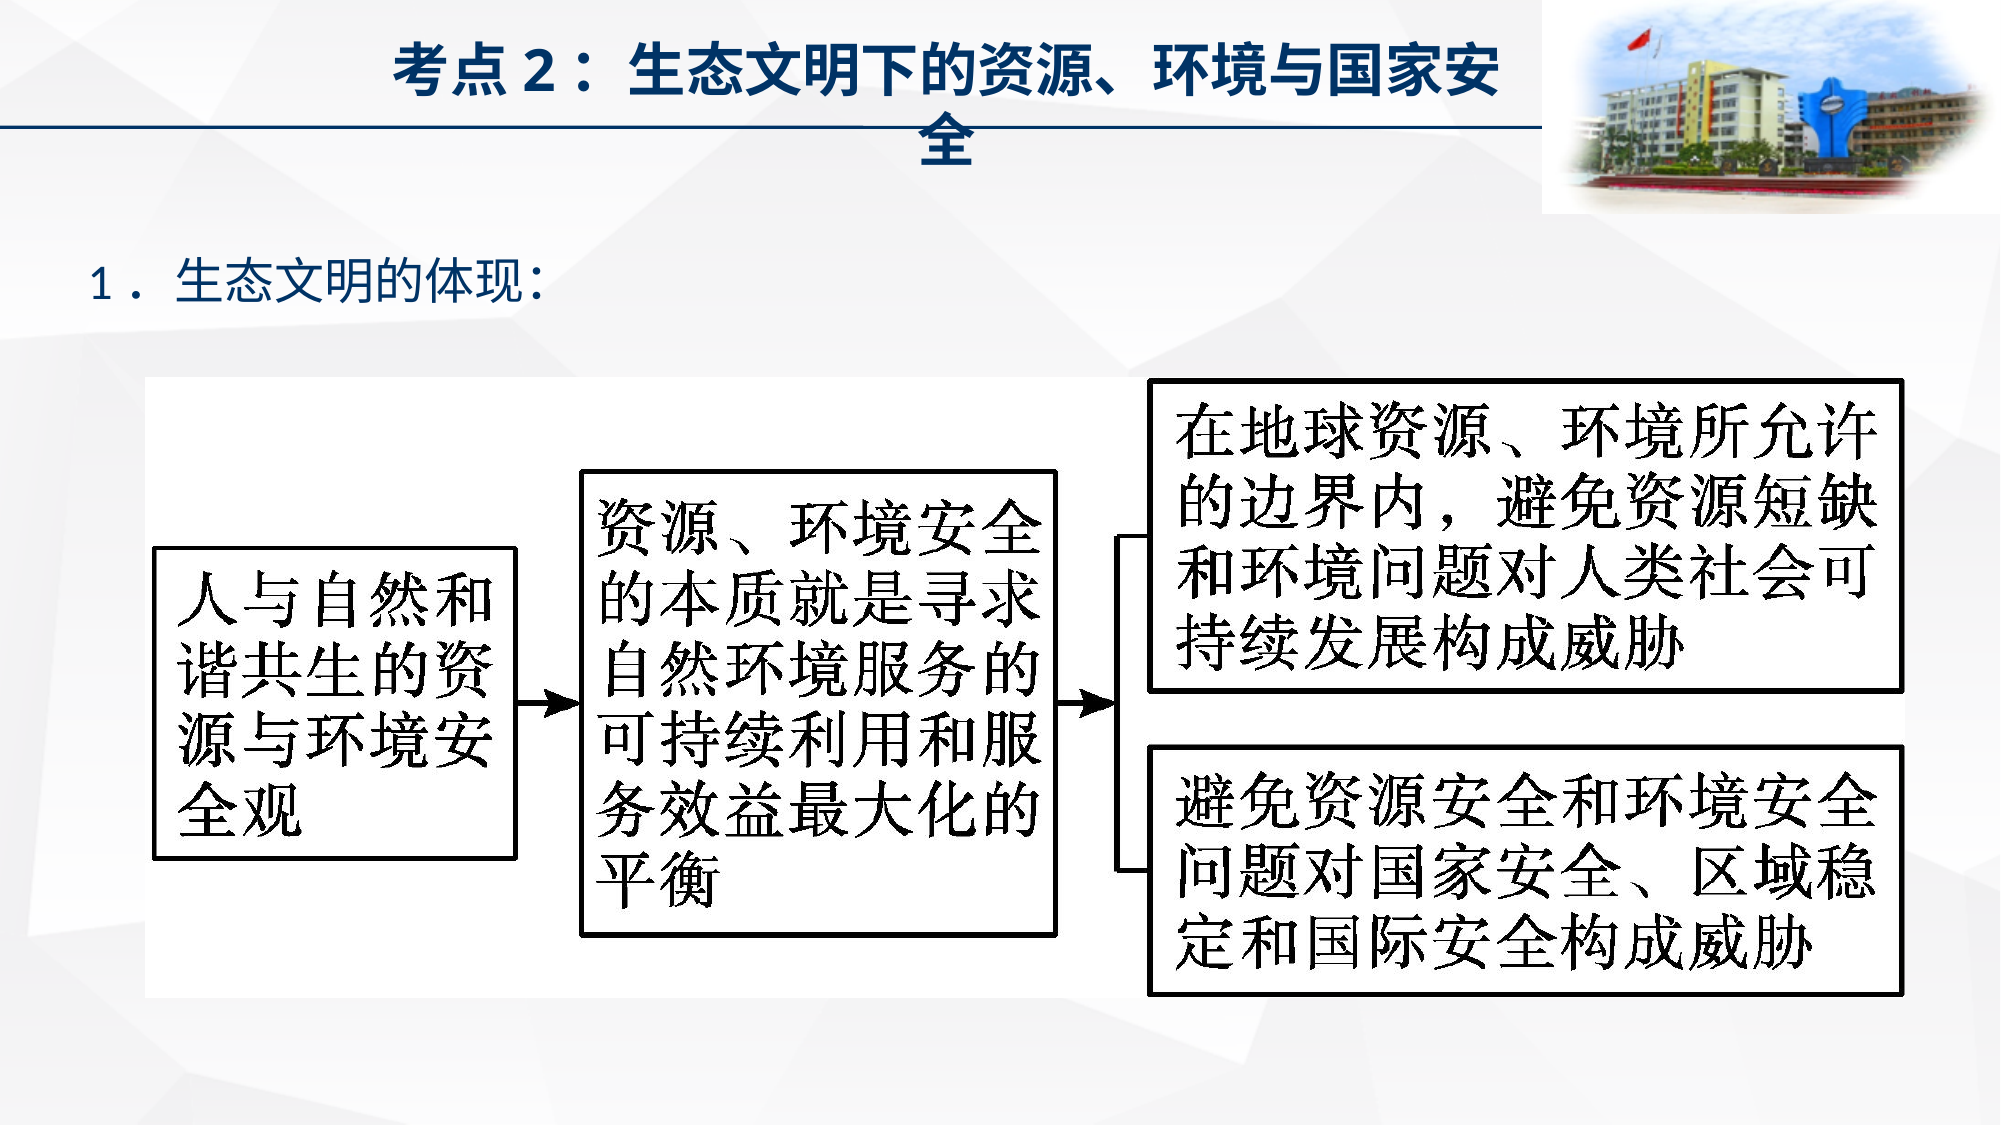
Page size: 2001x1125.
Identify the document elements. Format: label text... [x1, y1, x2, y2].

picture [0, 0, 2001, 1125]
text_box 考点2：生态文明下的资源、环境与国家安全 [352, 25, 1541, 127]
text_box 考点2：生态文明下的资源、环境与国家安全 [352, 128, 1541, 181]
text_box 1．生态文明的体现： [72, 241, 1125, 377]
